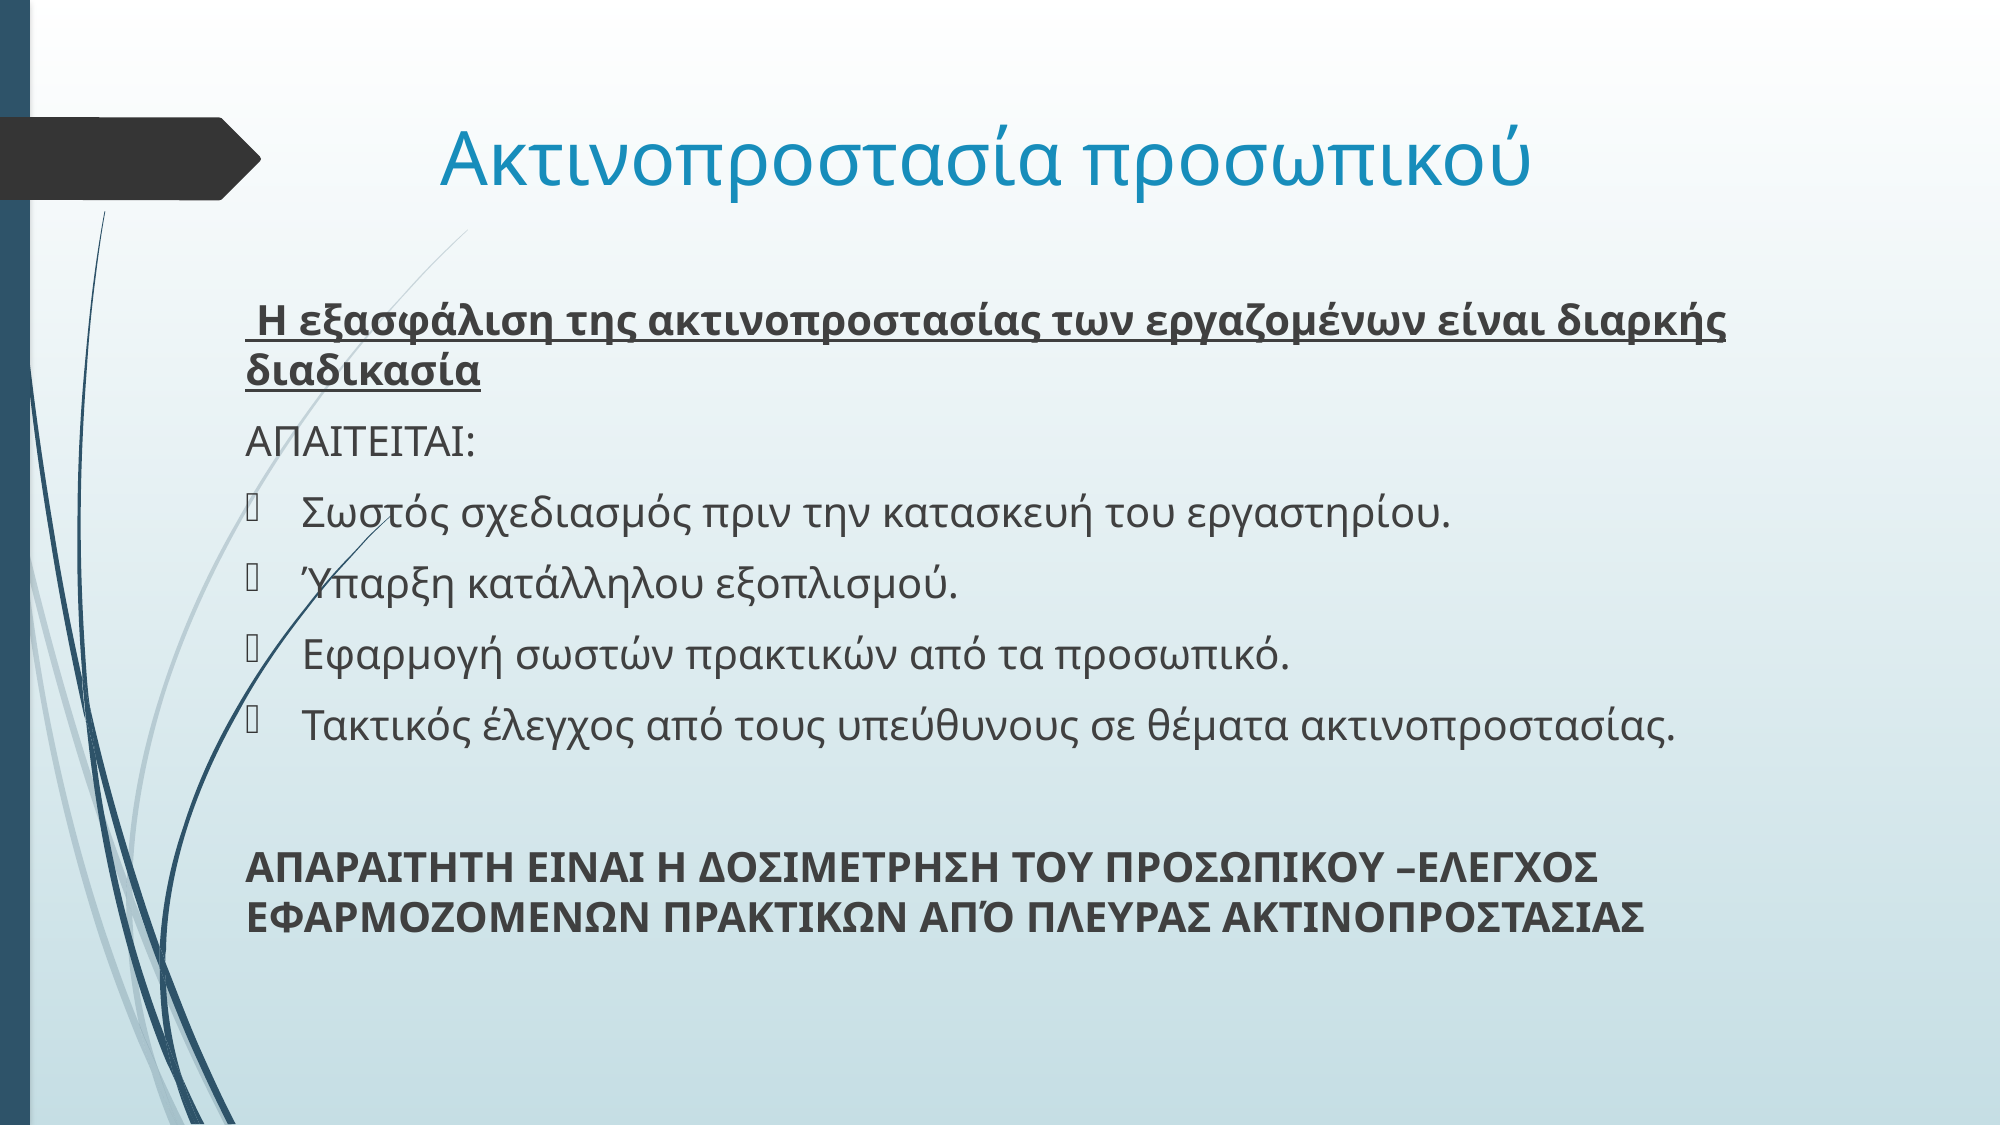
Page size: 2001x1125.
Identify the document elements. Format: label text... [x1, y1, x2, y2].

title Ακτινοπροστασία προσωπικού [425, 102, 1888, 286]
list Η εξασφάλιση της ακτινοπροστασίας των εργαζομένων είναι διαρκής διαδικασία ΑΠΑΙΤΕΙΤΑΙ: Σωστός σχεδιασμός πριν την κατασκευή του εργαστηρίου. Ύπαρξη κατάλληλου εξοπλισμού. Εφαρμογή σωστών πρακτικών από τα προσωπικό. Τακτικός έλεγχος από τους υπεύθυνους σε θέματα ακτινοπροστασίας. ΑΠΑΡΑΙΤΗΤΗ ΕΙΝΑΙ Η ΔΟΣΙΜΕΤΡΗΣΗ ΤΟΥ ΠΡΟΣΩΠΙΚΟΥ –ΕΛΕΓΧΟΣ ΕΦΑΡΜΟΖΟΜΕΝΩΝ ΠΡΑΚΤΙΚΩΝ ΑΠΌ ΠΛΕΥΡΑΣ ΑΚΤΙΝΟΠΡΟΣΤΑΣΙΑΣ [230, 286, 1888, 970]
